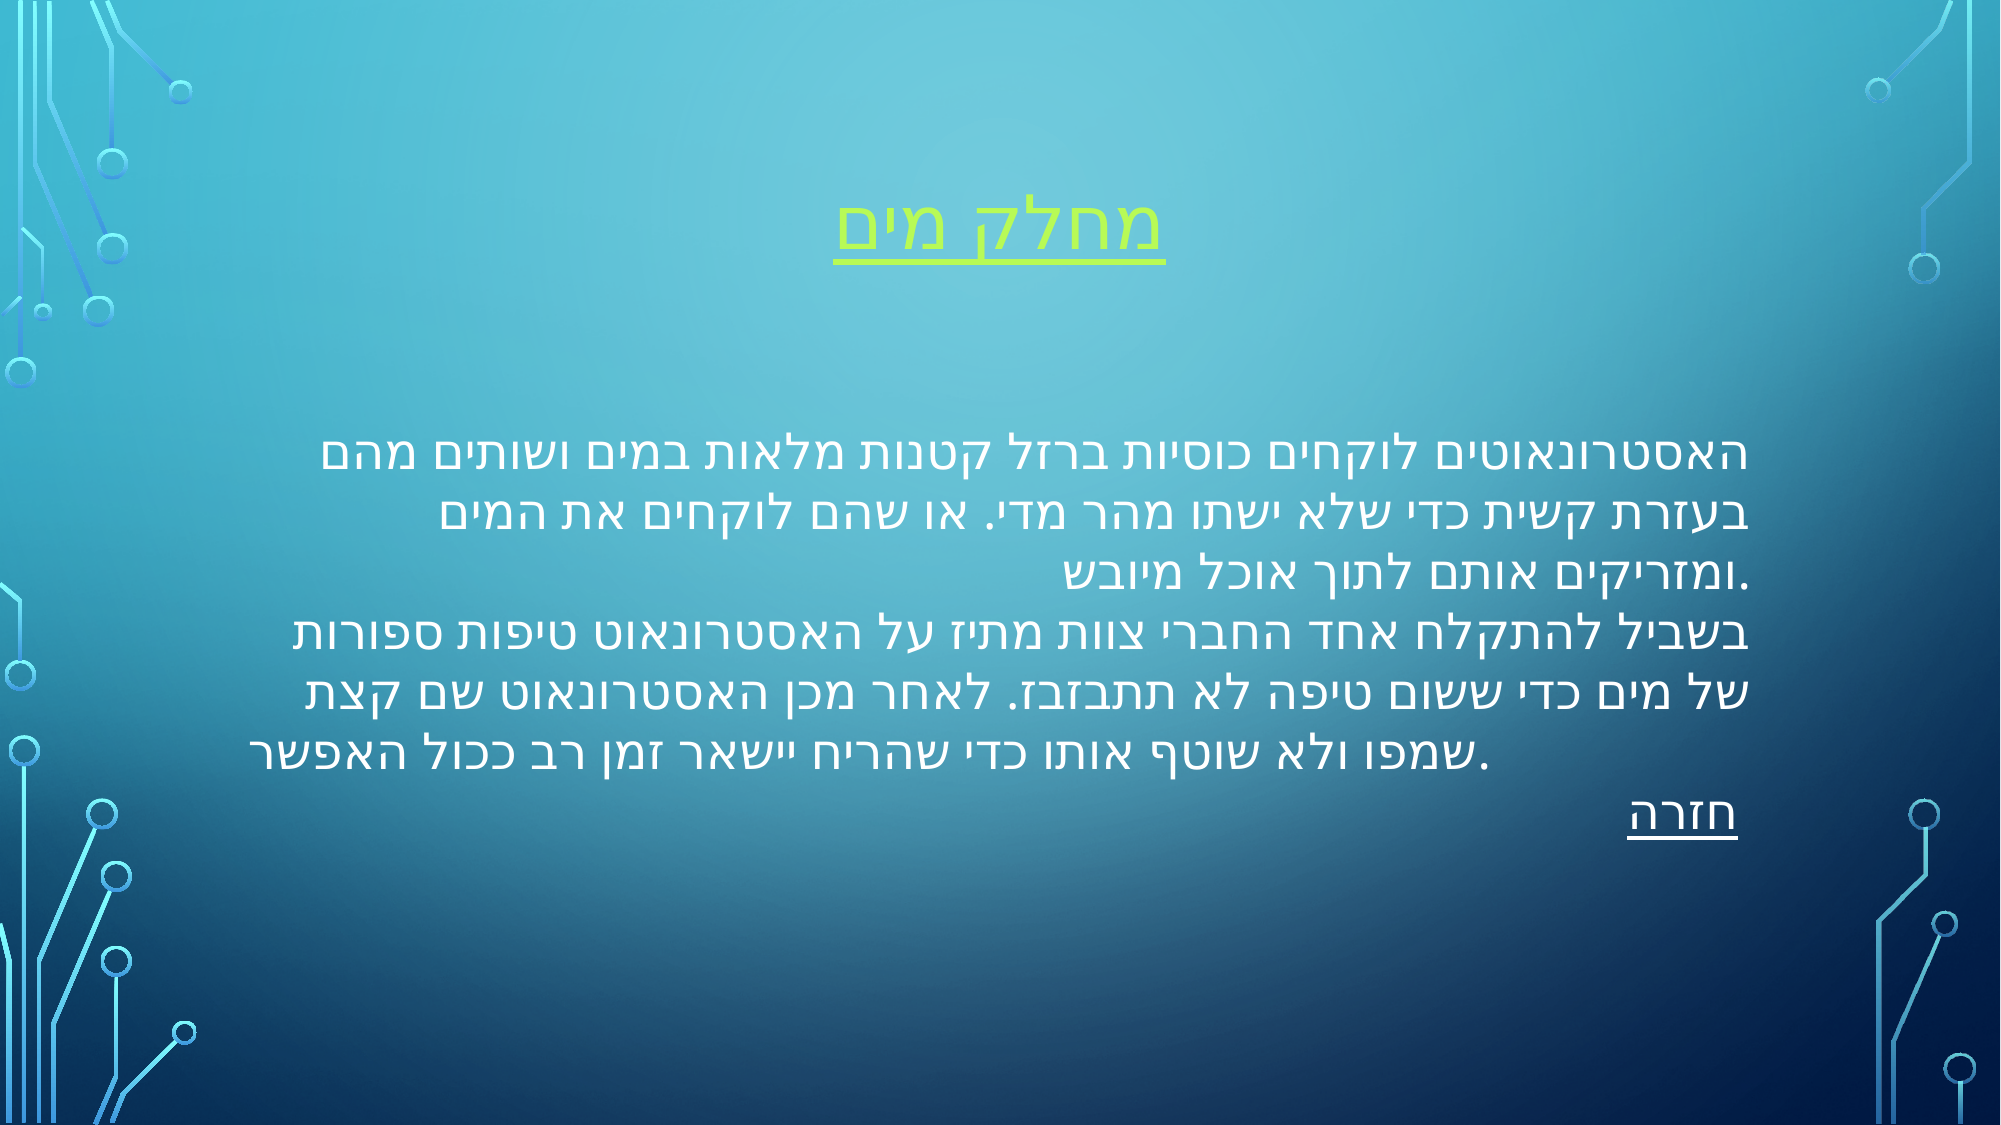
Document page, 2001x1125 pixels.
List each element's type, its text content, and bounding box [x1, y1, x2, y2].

text_box האסטרונאוטים לוקחים כוסיות ברזל קטנות מלאות במים ושותים מהם בעזרת קשית כדי שלא ישתו מהר מדי. או שהם לוקחים את המים ומזריקים אותם לתוך אוכל מיובש. בשביל להתקלח אחד החברי צוות מתיז על האסטרונאוט טיפות ספורות של מים כדי ששום טיפה לא תתבזבז. לאחר מכן האסטרונאוט שם קצת שמפו ולא שוטף אותו כדי שהריח יישאר זמן רב ככול האפשר. חזרה [230, 411, 1766, 852]
title מחלק מים [187, 101, 1813, 344]
